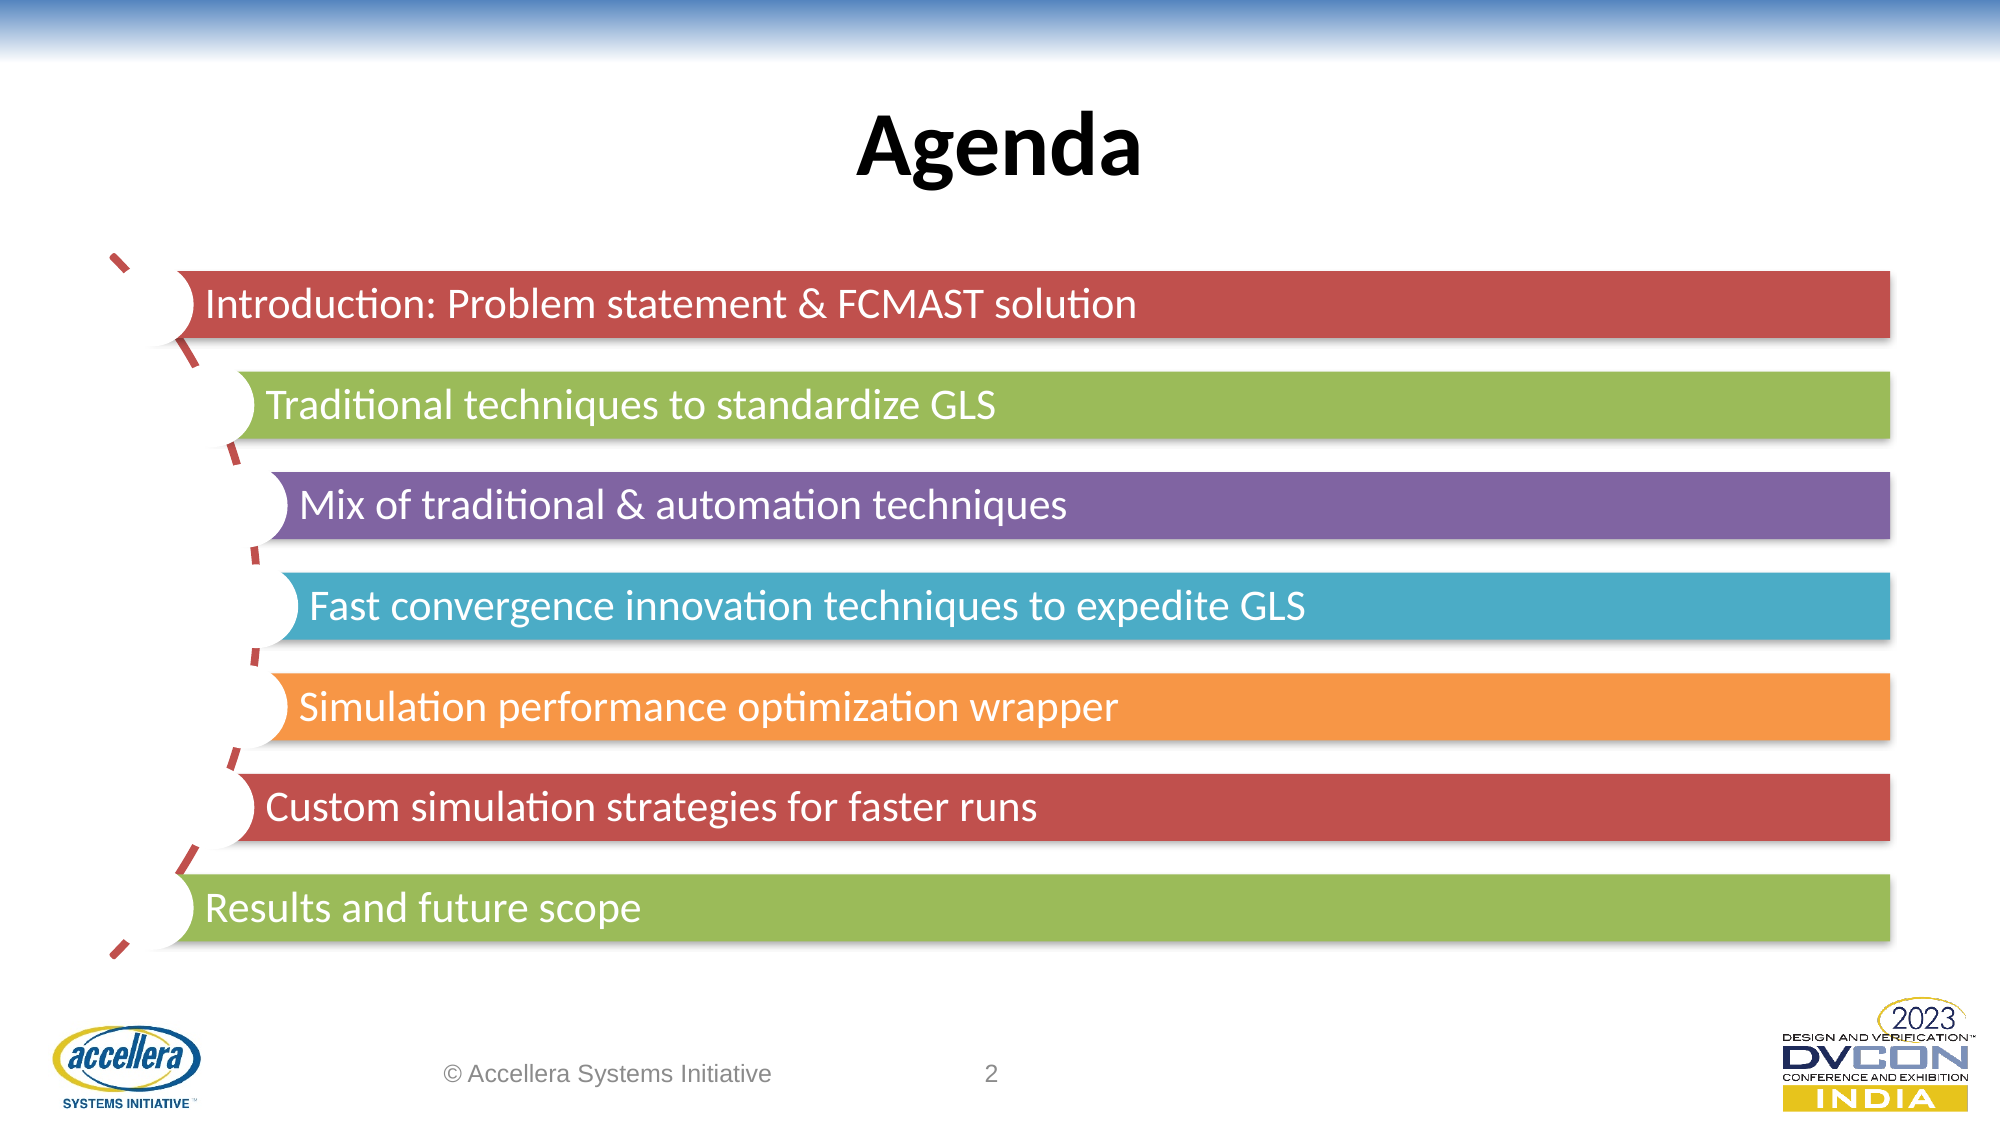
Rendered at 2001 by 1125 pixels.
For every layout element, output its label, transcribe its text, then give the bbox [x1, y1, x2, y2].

title Agenda [99, 45, 1900, 233]
picture [48, 1021, 204, 1112]
picture [1782, 996, 1976, 1112]
slide_number 2 [800, 1042, 1184, 1103]
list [99, 237, 1901, 976]
footer © Accellera Systems Initiative [366, 1042, 800, 1103]
